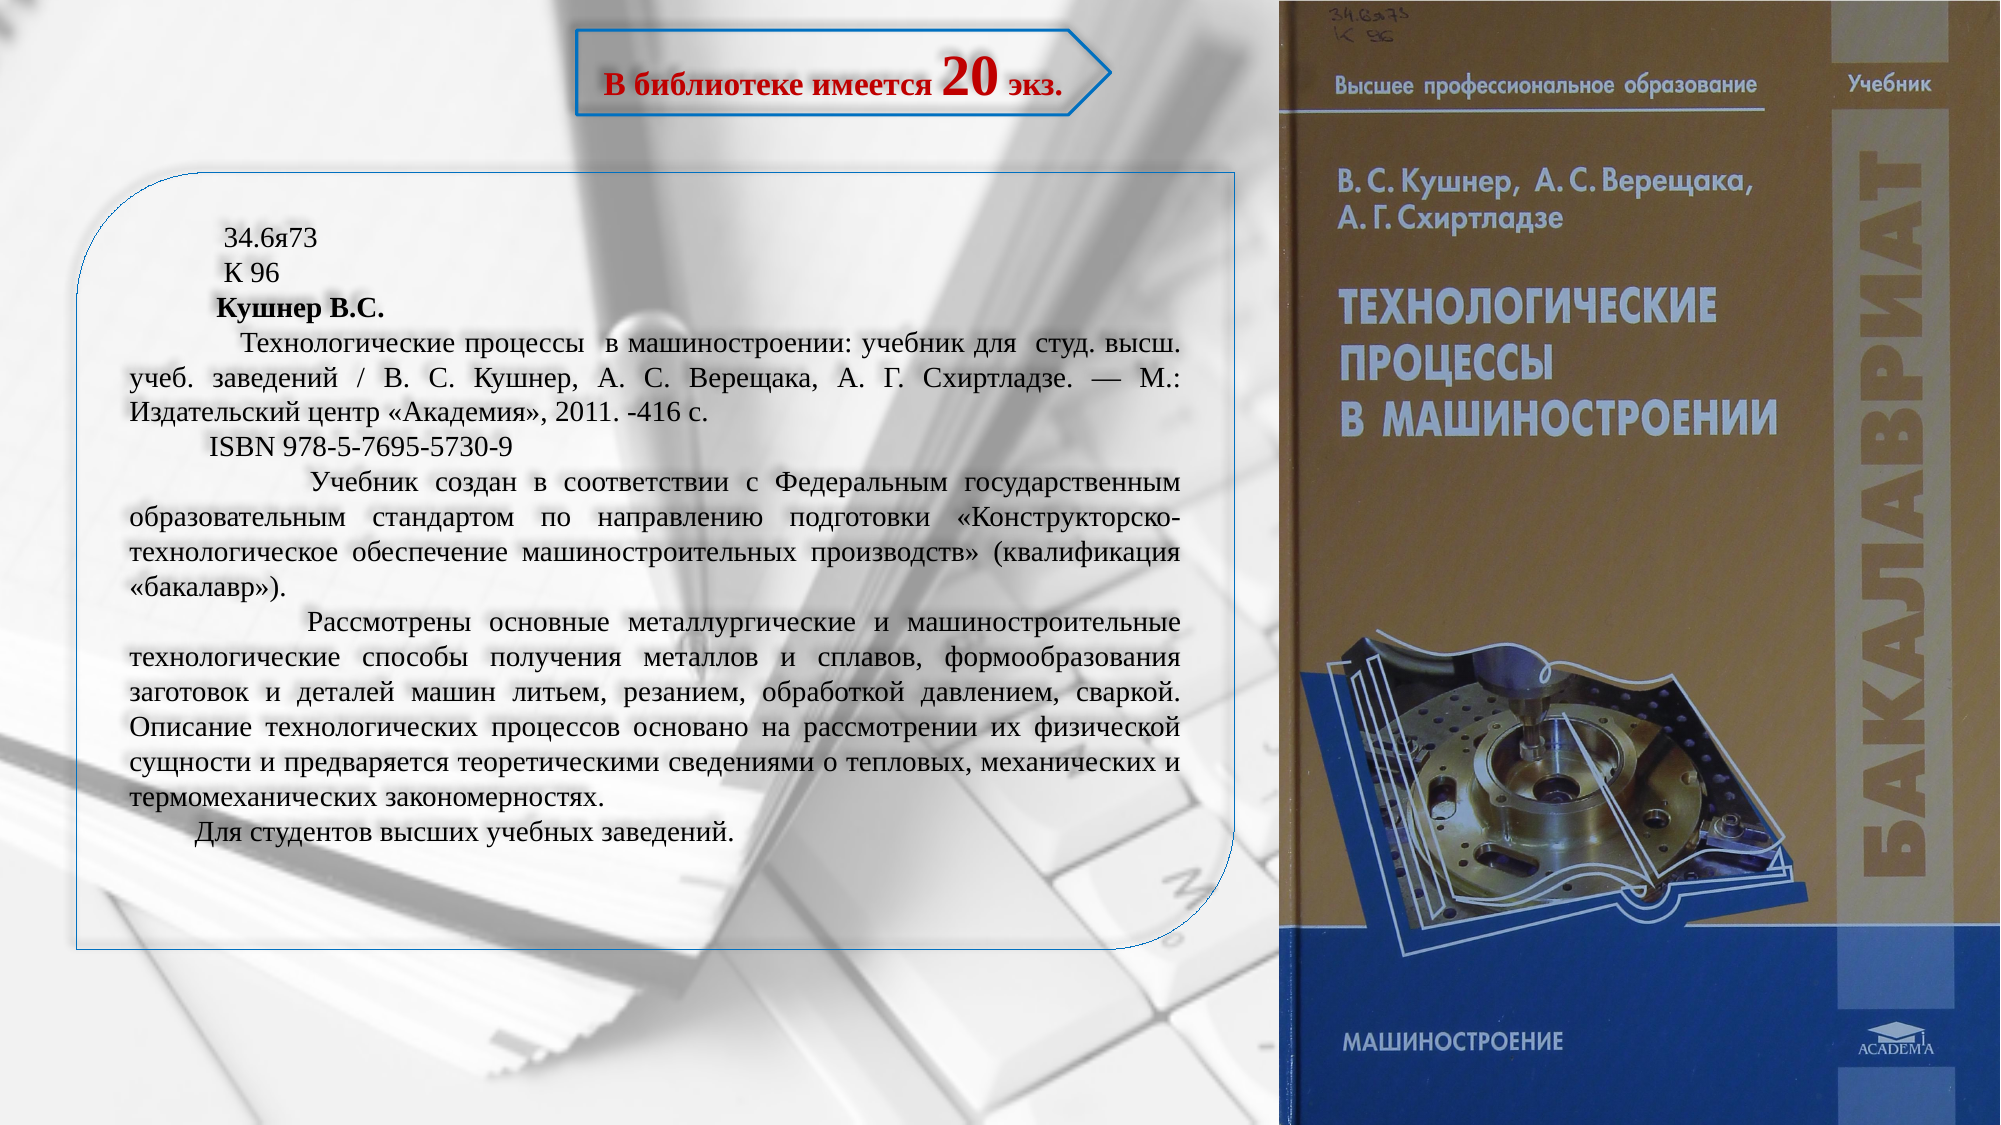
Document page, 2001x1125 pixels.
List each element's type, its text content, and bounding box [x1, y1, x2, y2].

text_box В библиотеке имеется 20 экз. [576, 30, 1111, 115]
text_box 34.6я73 К 96 Кушнер B.C. Технологические процессы в машиностроении: учебник для студ. высш. учеб. заведений / В. С. Кушнер, А. С. Верещака, А. Г. Схиртладзе. — М.: Издательский центр «Академия», 2011. -416 с. ISBN 978-5-7695-5730-9 Учебник создан в соответствии с Федеральным государственным образовательным стандартом по направлению подготовки «Конструкторско- технологическое обеспечение машиностроительных производств» (квалификация «бакалавр»). Рассмотрены основные металлургические и машиностроительные технологические способы получения металлов и сплавов, формообразования заготовок и деталей машин литьем, резанием, обработкой давлением, сваркой. Описание технологических процессов основано на рассмотрении их физической сущности и предваряется теоретическими сведениями о тепловых, механических и термомеханических закономерностях. Для студентов высших учебных заведений. [76, 172, 1235, 950]
picture [1279, 0, 2000, 1125]
